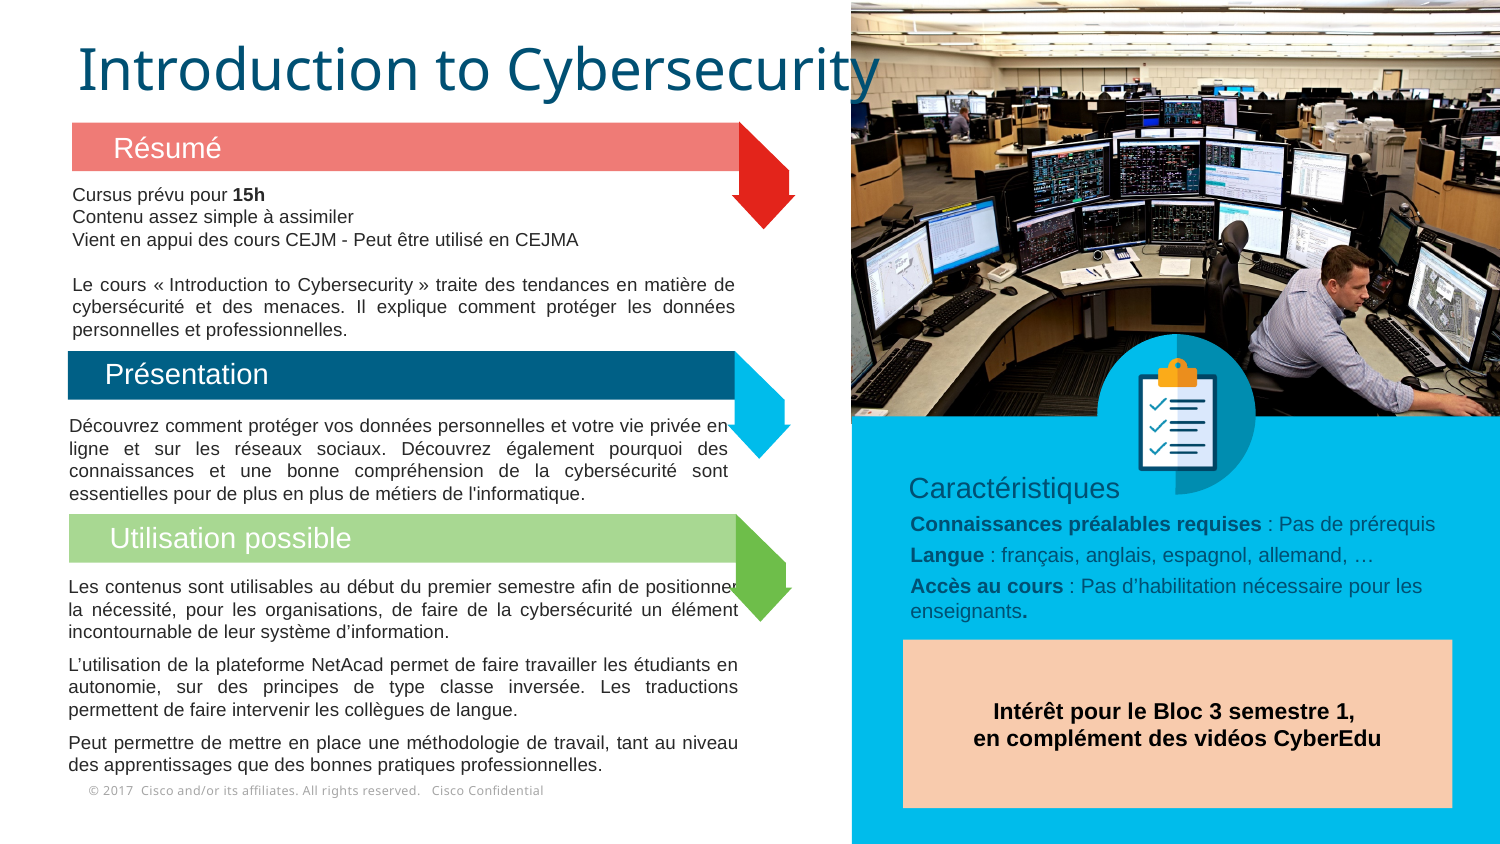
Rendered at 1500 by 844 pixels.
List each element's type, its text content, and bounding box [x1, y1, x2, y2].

picture [851, 65, 862, 99]
picture [851, 0, 1500, 333]
text_box Les contenus sont utilisables au début du premier semestre afin de positionner la nécessité, pour les organisations, de faire de la cybersécurité un élément incontournable de leur système d’information. L’utilisation de la plateforme NetAcad permet de faire travailler les étudiants en autonomie, sur des principes de type classe inversée. Les traductions permettent de faire intervenir les collègues de langue. Peut permettre de mettre en place une méthodologie de travail, tant au niveau des apprentissages que des bonnes pratiques professionnelles. [68, 629, 738, 781]
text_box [68, 510, 793, 622]
text_box Cursus prévu pour 15h Contenu assez simple à assimiler Vient en appui des cours CEJM - Peut être utilisé en CEJMA Le cours « Introduction to Cybersecurity » traite des tendances en matière de cybersécurité et des menaces. Il explique comment protéger les données personnelles et professionnelles. [72, 236, 735, 346]
title Introduction to Cybersecurity [63, 13, 846, 134]
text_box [67, 347, 792, 459]
text_box Découvrez comment protéger vos données personnelles et votre vie privée en ligne et sur les réseaux sociaux. Découvrez également pourquoi des connaissances et une bonne compréhension de la cybersécurité sont essentielles pour de plus en plus de métiers de l'informatique. [69, 465, 728, 509]
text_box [851, 333, 1500, 844]
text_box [72, 121, 796, 230]
picture [1143, 359, 1212, 466]
